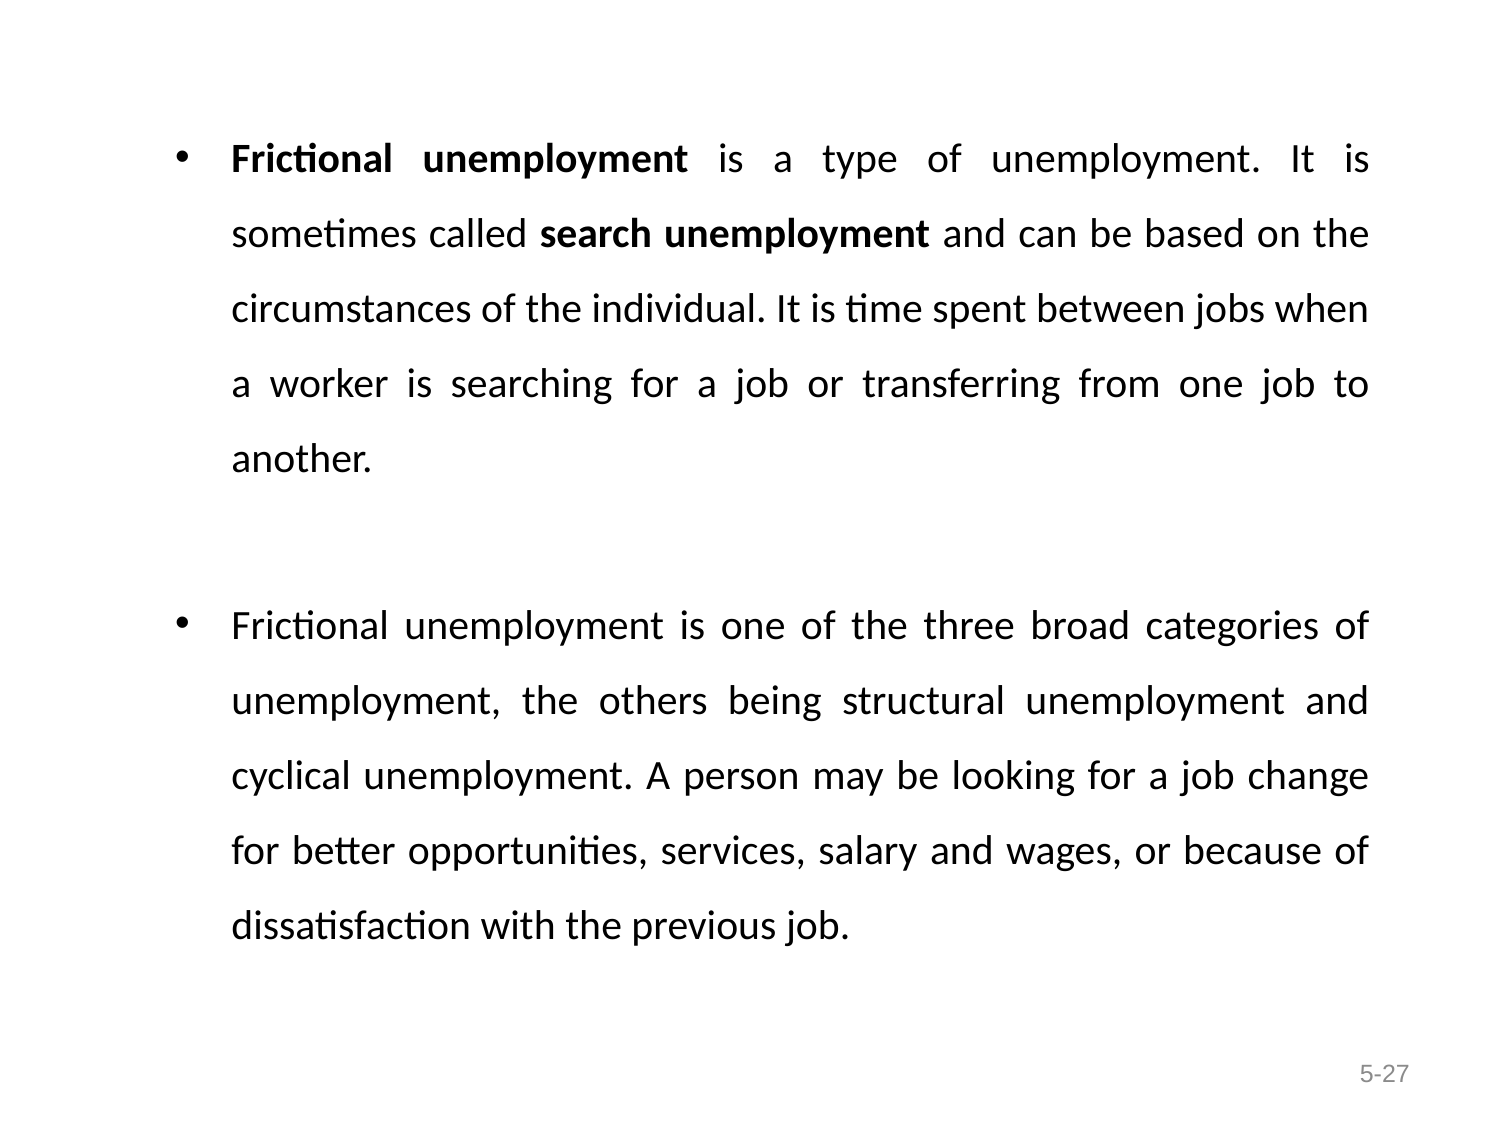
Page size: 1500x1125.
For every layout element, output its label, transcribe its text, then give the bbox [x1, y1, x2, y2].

list Frictional unemployment is a type of unemployment. It is sometimes called search unemployment and can be based on the circumstances of the individual. It is time spent between jobs when a worker is searching for a job or transferring from one job to another. Frictional unemployment is one of the three broad categories of unemployment, the others being structural unemployment and cyclical unemployment. A person may be looking for a job change for better opportunities, services, salary and wages, or because of dissatisfaction with the previous job. [160, 98, 1386, 1016]
slide_number 5-27 [1074, 1042, 1425, 1103]
